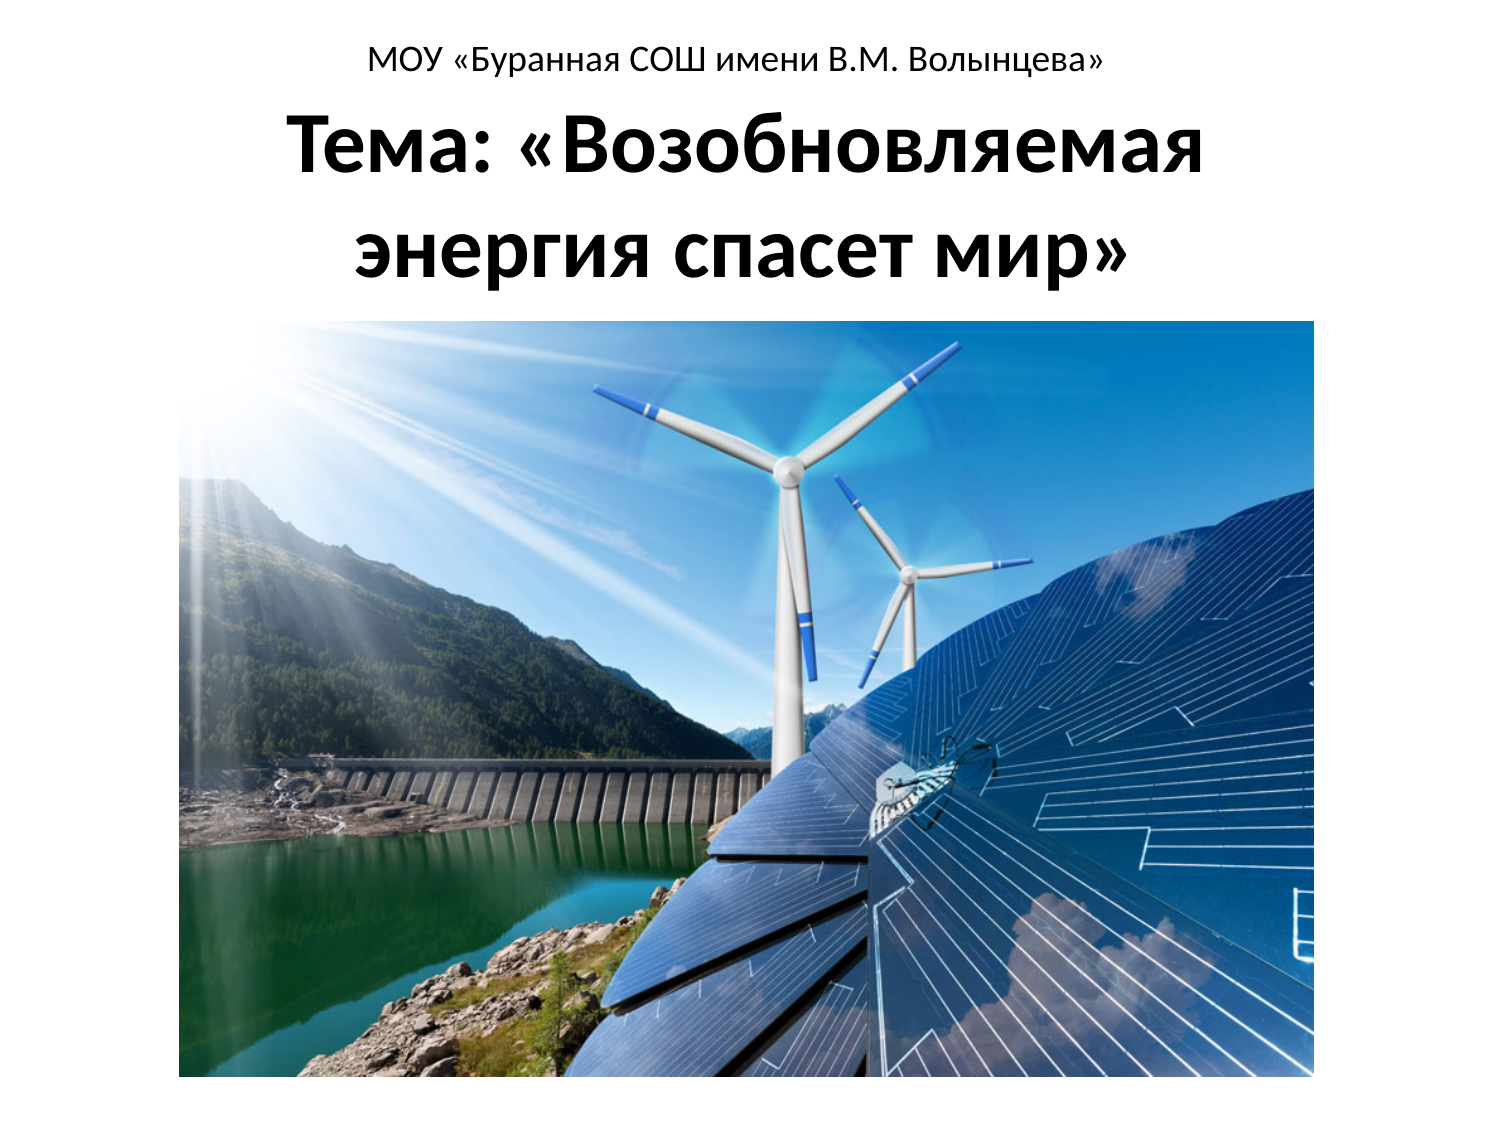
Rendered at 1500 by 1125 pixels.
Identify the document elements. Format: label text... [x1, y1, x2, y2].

text_box МОУ «Буранная СОШ имени В.М. Волынцева» [352, 26, 1121, 87]
title Тема: «Возобновляемая энергия спасет мир» [129, 78, 1364, 303]
picture [179, 320, 1314, 1078]
